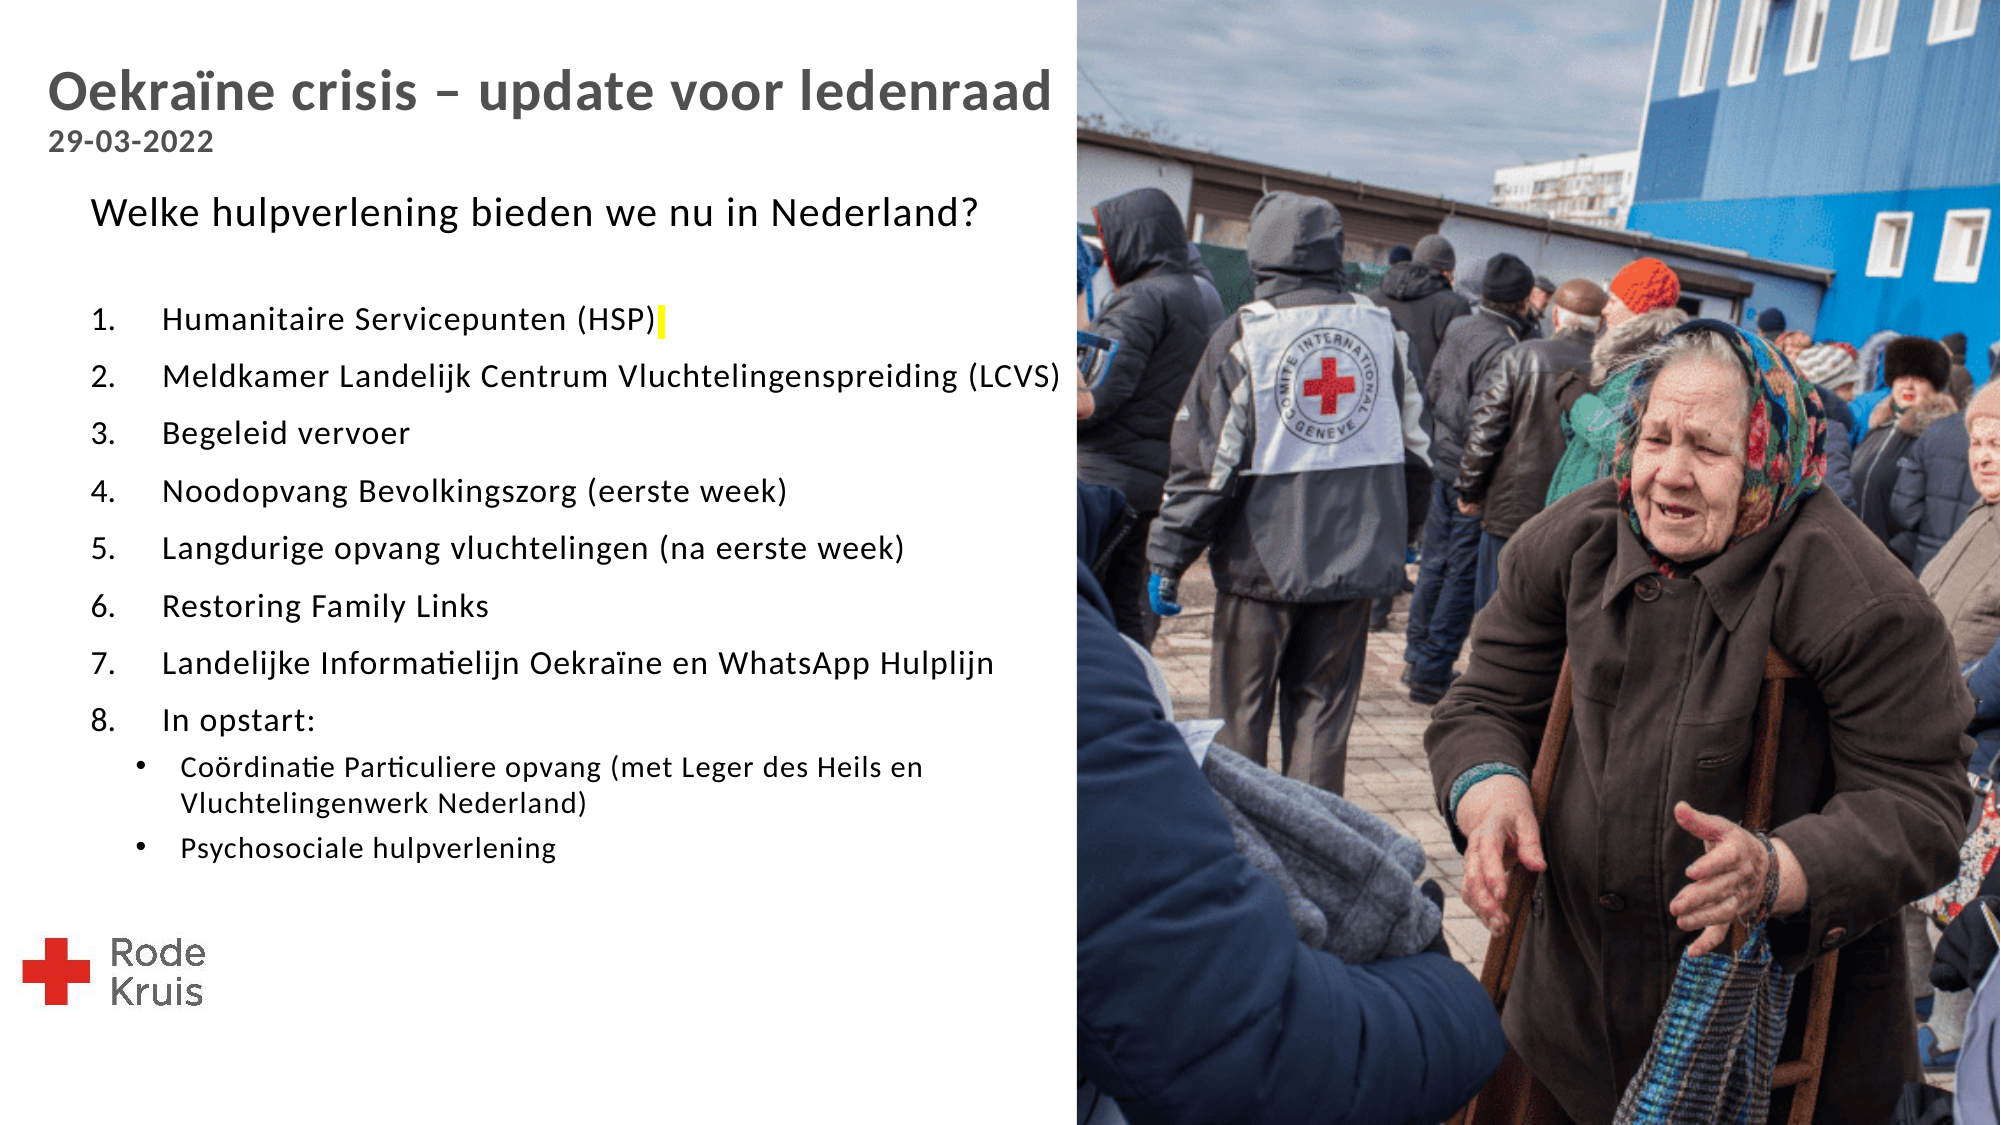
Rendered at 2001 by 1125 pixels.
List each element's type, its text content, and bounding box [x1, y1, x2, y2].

subtitle Welke hulpverlening bieden we nu in Nederland? [84, 184, 1000, 290]
picture [1933, 207, 1991, 283]
picture [1076, 0, 2000, 1125]
title Oekraïne crisis – update voor ledenraad 29-03-2022 [42, 54, 1076, 121]
picture [0, 915, 225, 1028]
list Humanitaire Servicepunten (HSP) Meldkamer Landelijk Centrum Vluchtelingenspreiding (LCVS) Begeleid vervoer Noodopvang Bevolkingszorg (eerste week) Langdurige opvang vluchtelingen (na eerste week) Restoring Family Links Landelijke Informatielijn Oekraïne en WhatsApp Hulplijn In opstart: Coördinatie Particuliere opvang (met Leger des Heils en Vluchtelingenwerk Nederland) Psychosociale hulpverlening [84, 290, 1076, 908]
